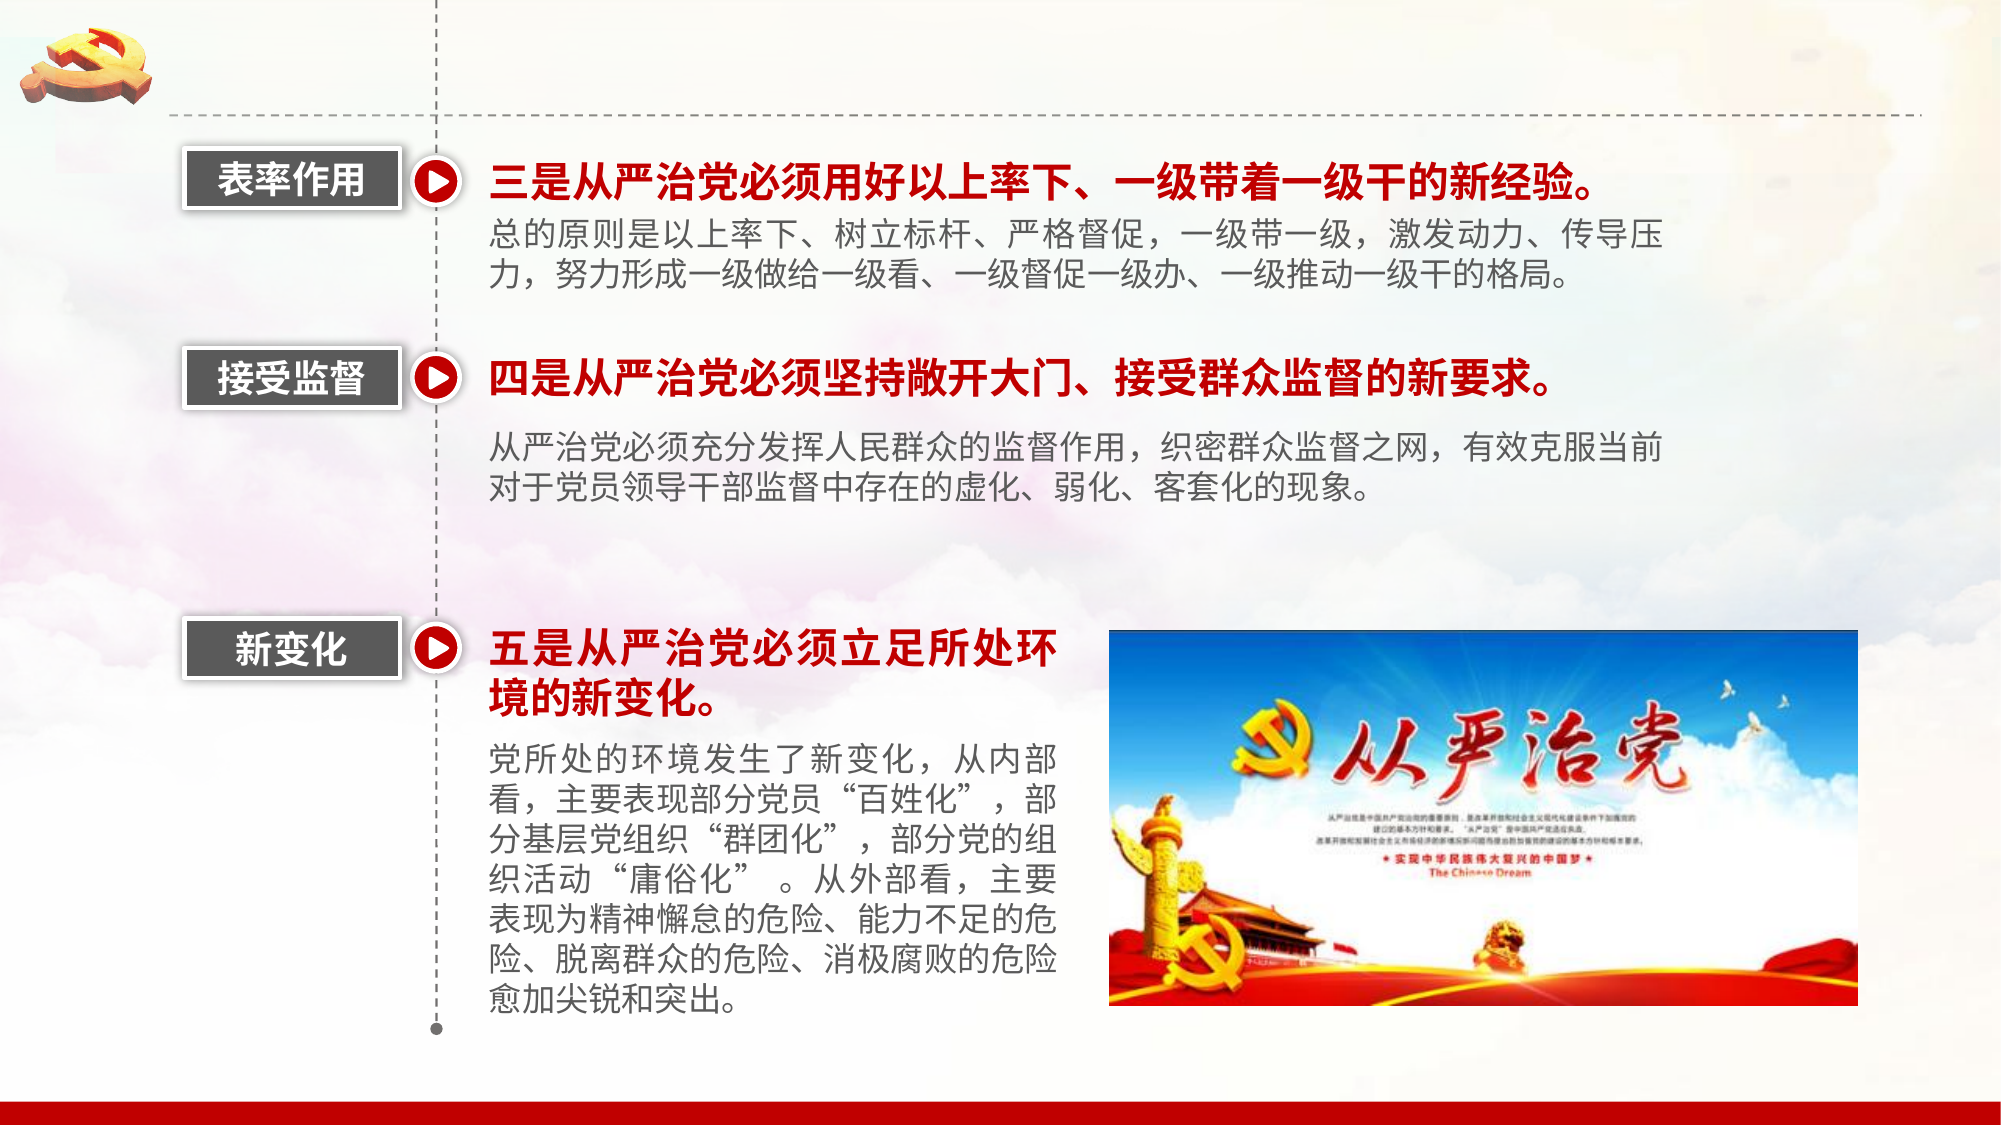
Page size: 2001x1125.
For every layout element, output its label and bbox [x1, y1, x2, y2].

text_box [184, 347, 460, 409]
text_box [430, 1022, 443, 1036]
text_box [473, 614, 1073, 1030]
text_box [184, 617, 460, 680]
text_box [473, 148, 1781, 303]
text_box [473, 344, 1679, 515]
picture [0, 0, 2001, 1101]
text_box [184, 148, 460, 210]
